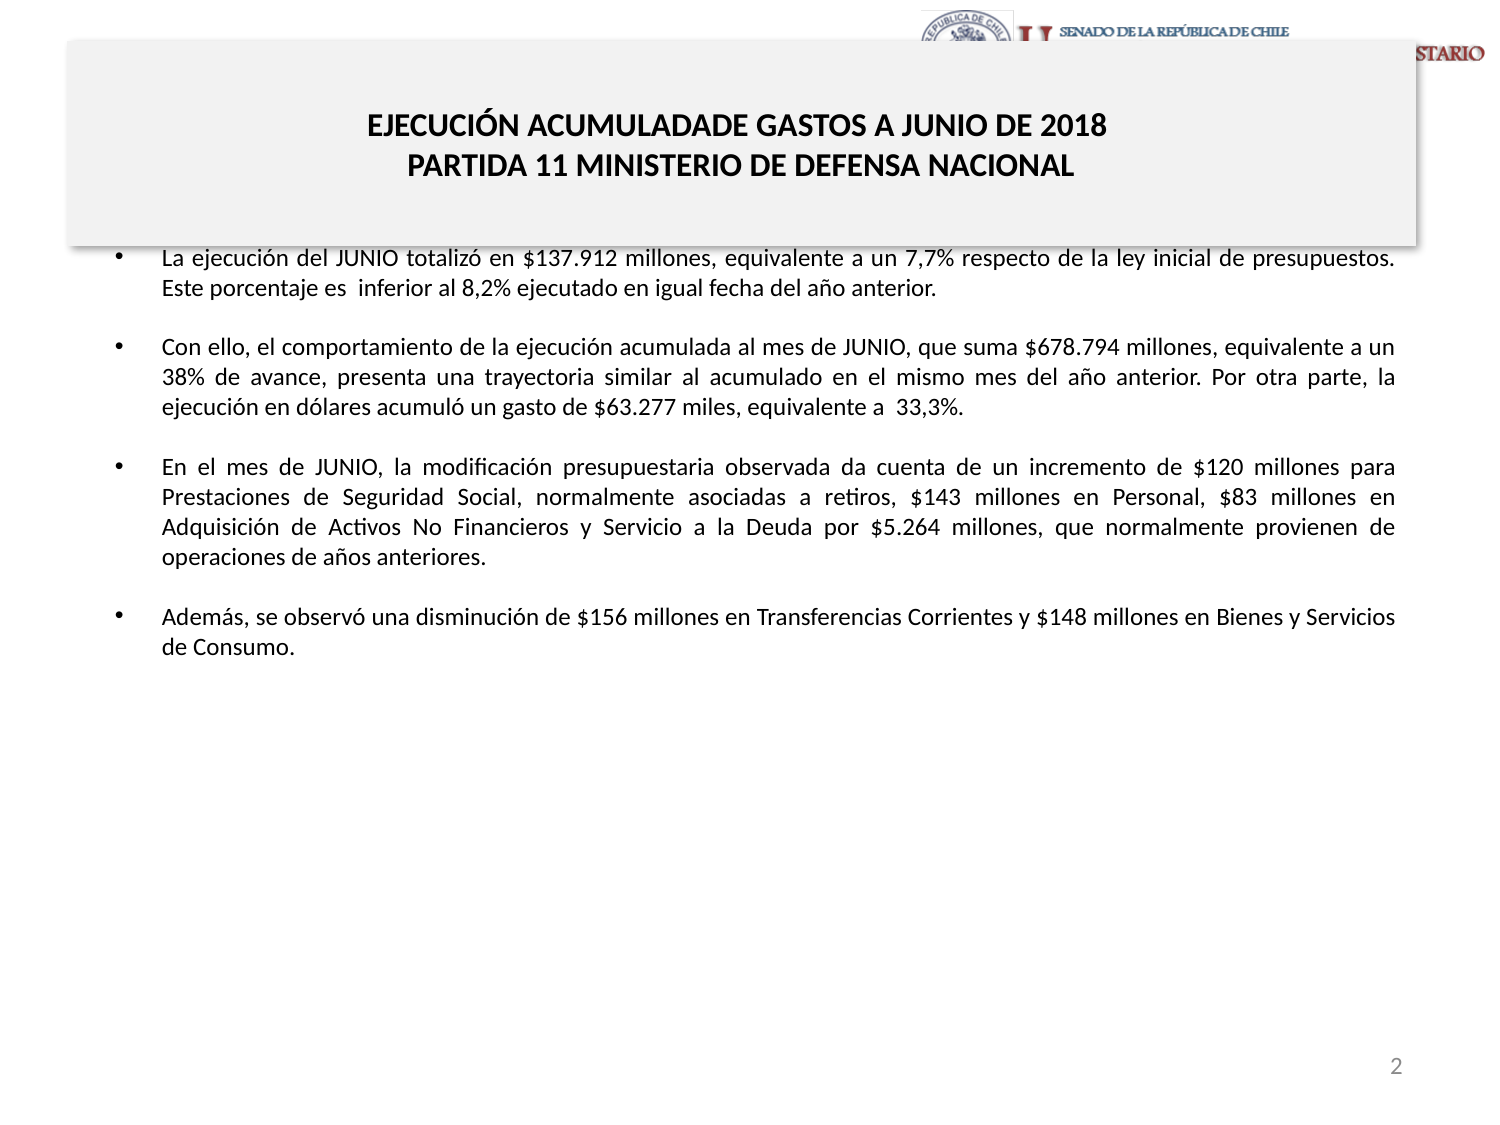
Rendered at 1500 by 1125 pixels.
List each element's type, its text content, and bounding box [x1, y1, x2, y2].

text_box La ejecución del JUNIO totalizó en $137.912 millones, equivalente a un 7,7% respecto de la ley inicial de presupuestos. Este porcentaje es inferior al 8,2% ejecutado en igual fecha del año anterior. Con ello, el comportamiento de la ejecución acumulada al mes de JUNIO, que suma $678.794 millones, equivalente a un 38% de avance, presenta una trayectoria similar al acumulado en el mismo mes del año anterior. Por otra parte, la ejecución en dólares acumuló un gasto de $63.277 miles, equivalente a 33,3%. En el mes de JUNIO, la modificación presupuestaria observada da cuenta de un incremento de $120 millones para Prestaciones de Seguridad Social, normalmente asociadas a retiros, $143 millones en Personal, $83 millones en Adquisición de Activos No Financieros y Servicio a la Deuda por $5.264 millones, que normalmente provienen de operaciones de años anteriores. Además, se observó una disminución de $156 millones en Transferencias Corrientes y $148 millones en Bienes y Servicios de Consumo. [100, 196, 1414, 706]
text_box [63, 231, 1414, 1047]
picture [921, 0, 1500, 113]
slide_number 2 [1067, 1035, 1418, 1095]
title EJECUCIÓN ACUMULADADE GASTOS A JUNIO DE 2018 PARTIDA 11 MINISTERIO DE DEFENSA NACIONAL [67, 41, 1415, 246]
